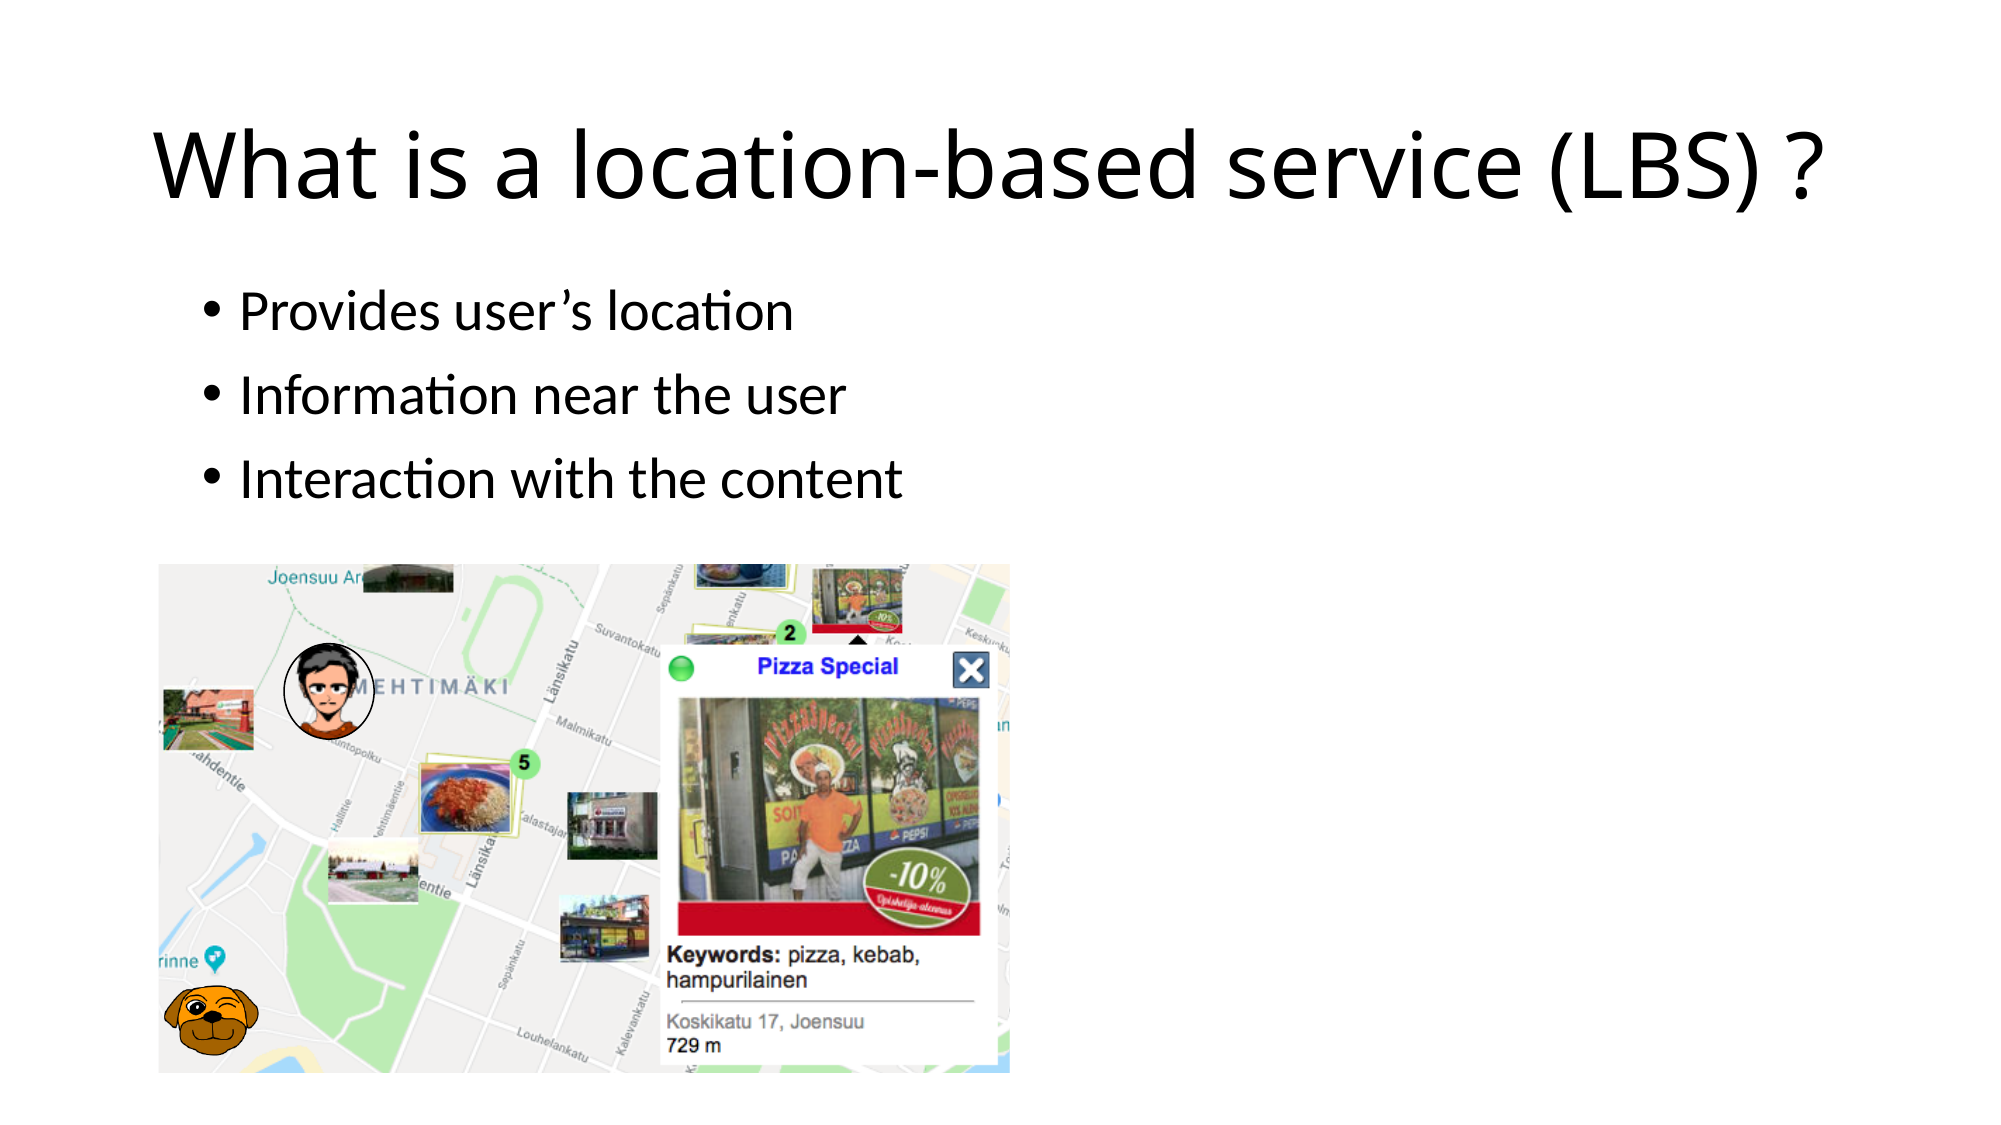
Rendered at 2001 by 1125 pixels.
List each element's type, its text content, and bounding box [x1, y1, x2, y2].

title What is a location-based service (LBS) ? [137, 59, 1863, 278]
picture [158, 564, 1010, 1073]
list Provides user’s location Information near the user Interaction with the content [186, 272, 976, 537]
